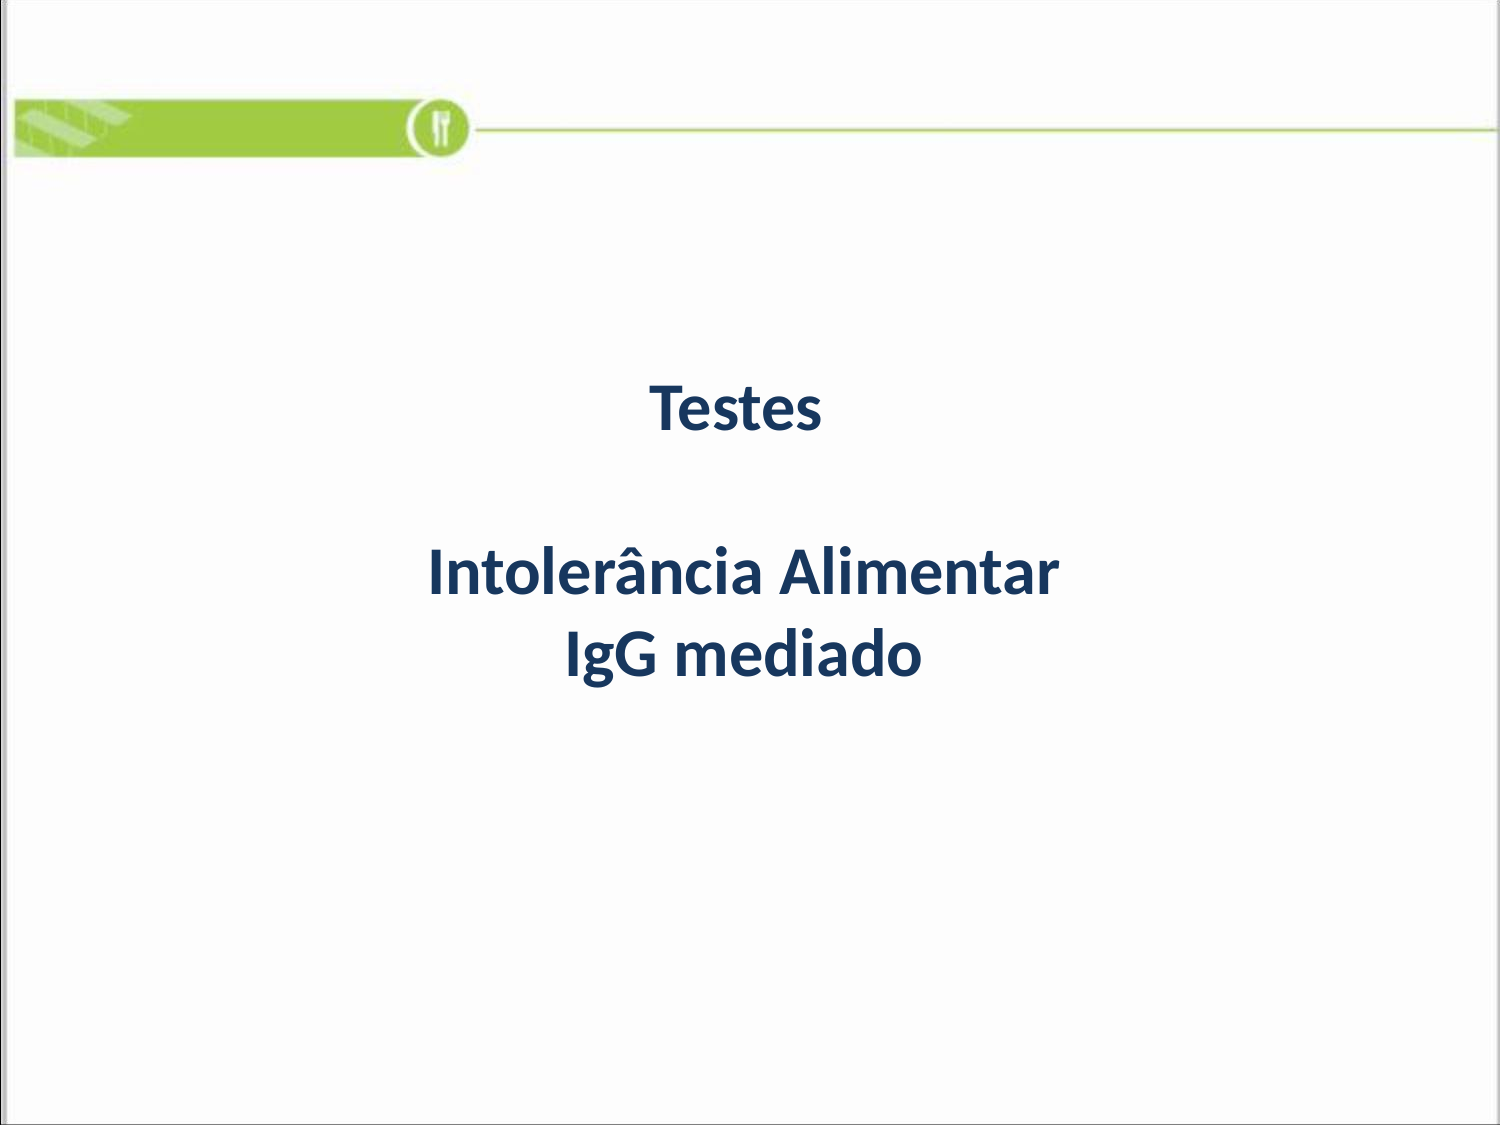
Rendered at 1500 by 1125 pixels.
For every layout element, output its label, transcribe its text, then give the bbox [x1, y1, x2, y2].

picture [0, 0, 1500, 1125]
title Testes Intolerância Alimentar IgG mediado [29, 243, 1459, 917]
